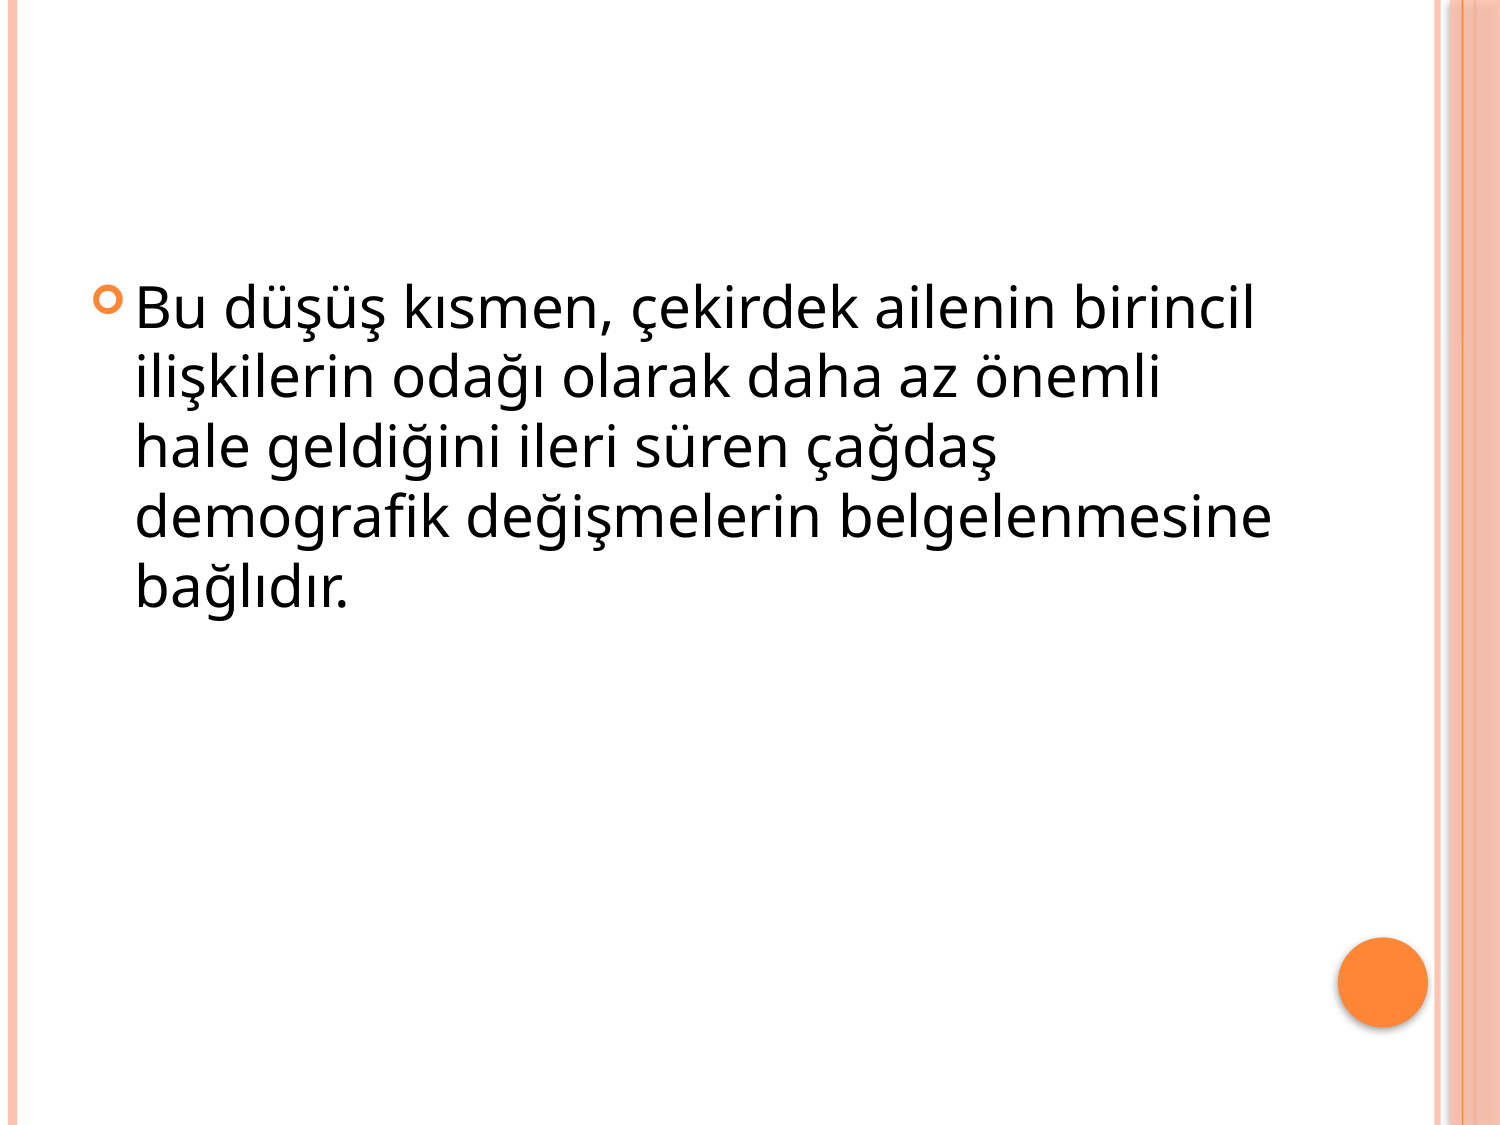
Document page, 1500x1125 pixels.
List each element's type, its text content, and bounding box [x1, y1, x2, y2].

list Bu düşüş kısmen, çekirdek ailenin birincil ilişkilerin odağı olarak daha az önemli hale geldiğini ileri süren çağdaş demografik değişmelerin belgelenmesine bağlıdır. [75, 262, 1300, 1062]
